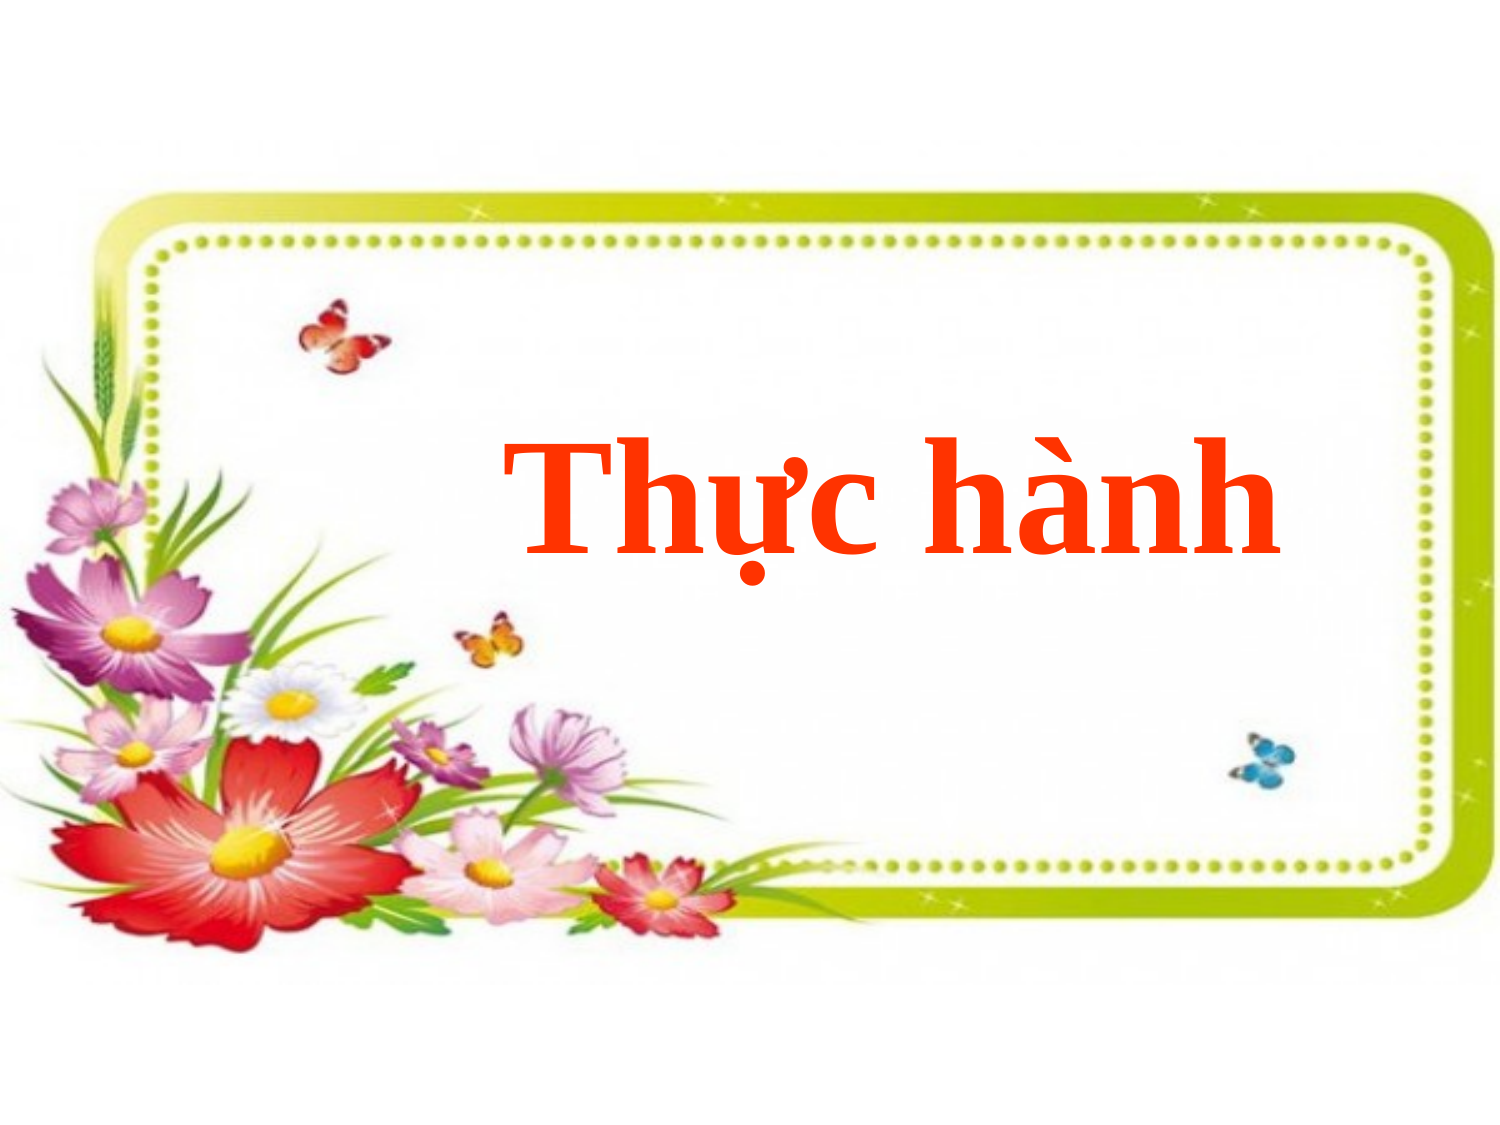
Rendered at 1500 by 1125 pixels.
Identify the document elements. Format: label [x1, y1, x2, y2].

picture [0, 140, 1500, 985]
